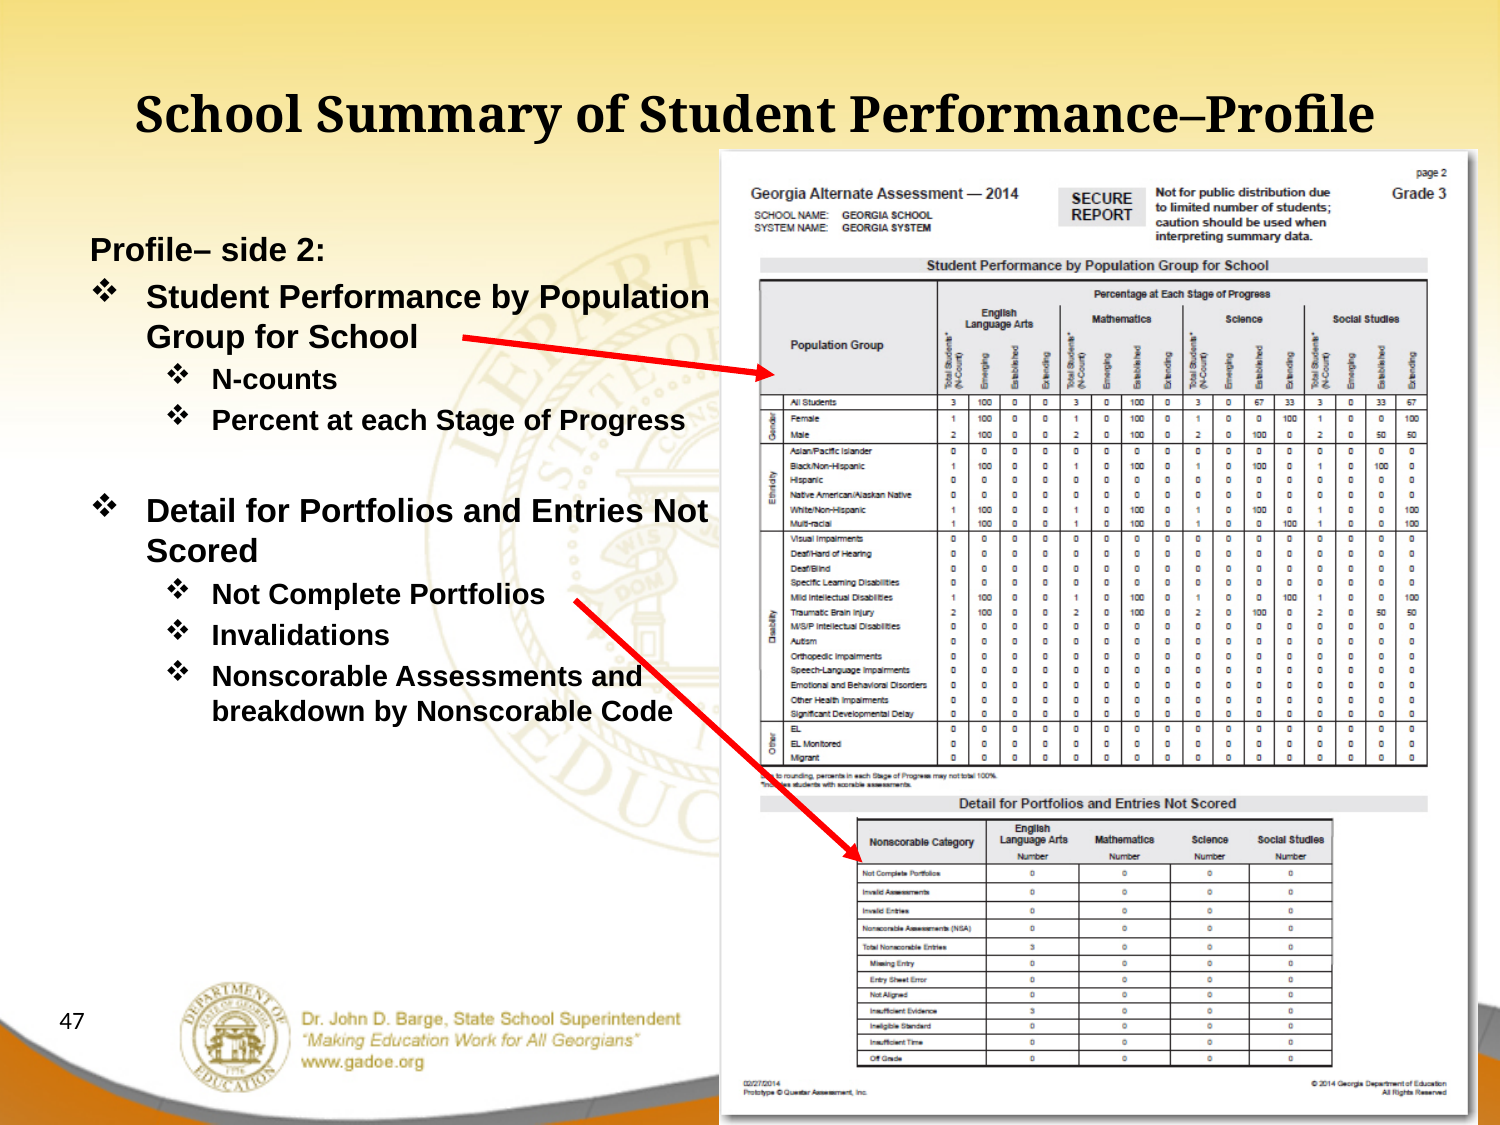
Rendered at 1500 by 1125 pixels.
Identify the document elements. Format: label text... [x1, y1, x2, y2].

picture [0, 0, 1500, 1125]
slide_number 47 [0, 990, 100, 1050]
text_box School Summary of Student Performance–Profile [74, 74, 1438, 150]
text_box Profile– side 2: Student Performance by Population Group for School N-counts Percent at each Stage of Progress Detail for Portfolios and Entries Not Scored Not Complete Portfolios Invalidations Nonscorable Assessments and breakdown by Nonscorable Code [74, 224, 714, 1050]
